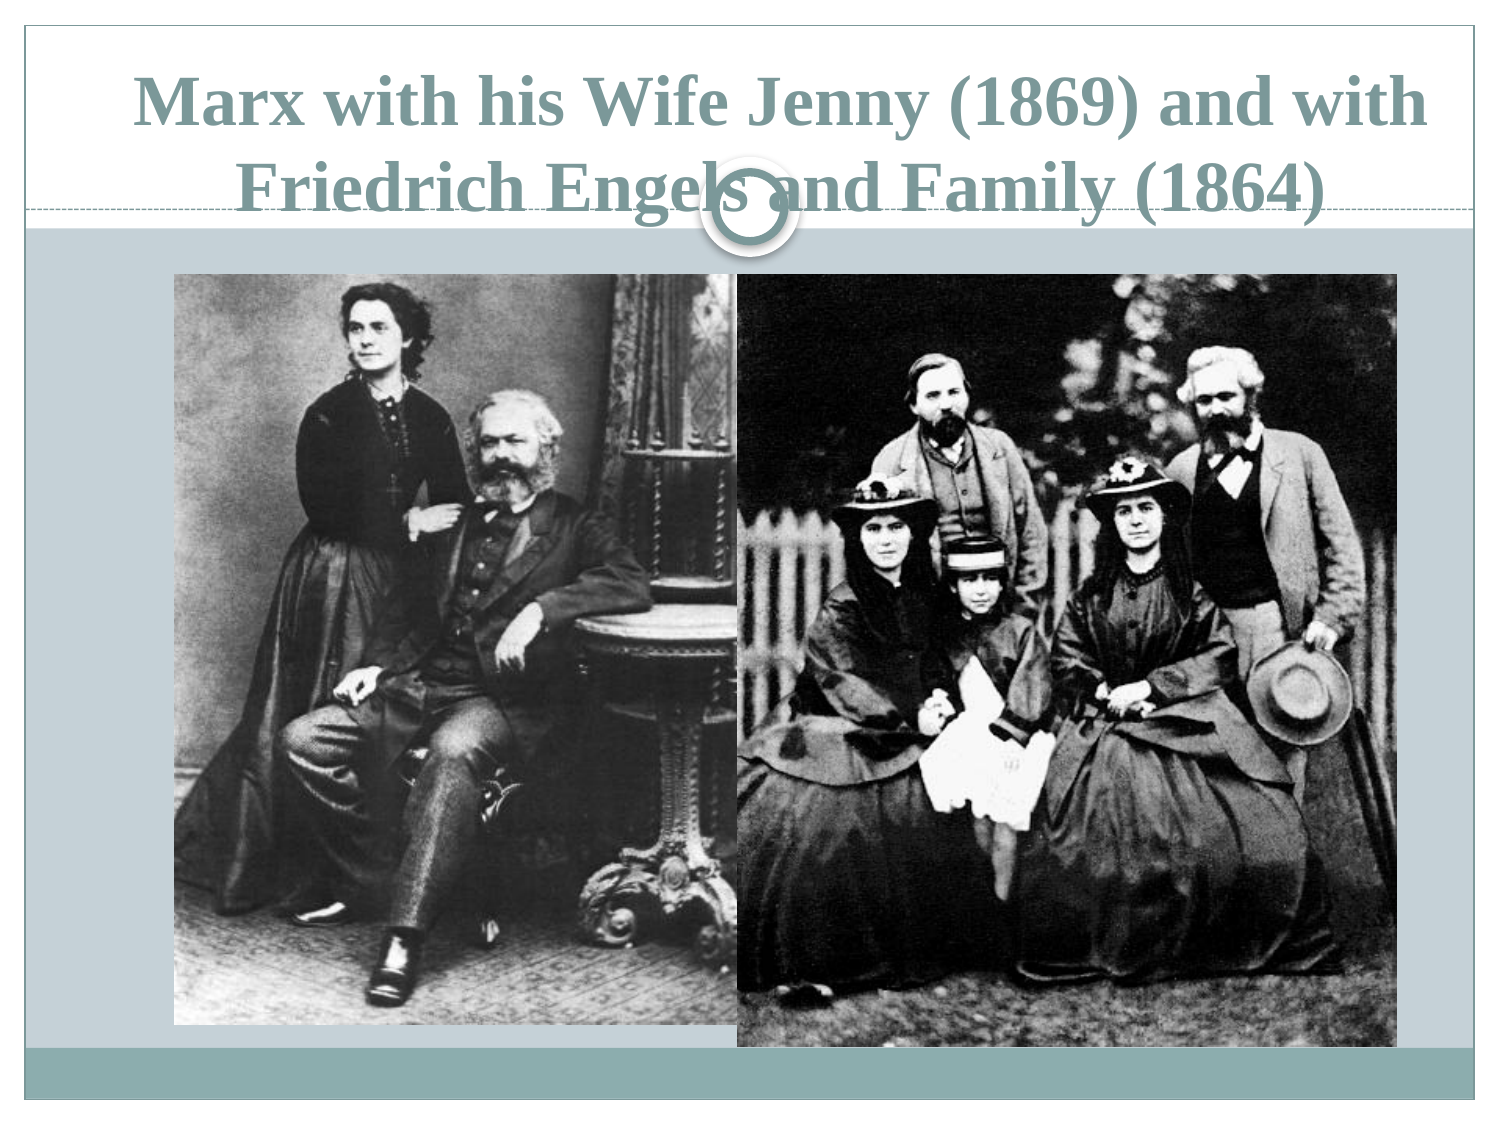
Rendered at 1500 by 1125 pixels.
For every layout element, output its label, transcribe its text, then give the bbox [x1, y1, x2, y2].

picture [174, 274, 1398, 1048]
title Marx with his Wife Jenny (1869) and with Friedrich Engels and Family (1864) [62, 45, 1500, 234]
